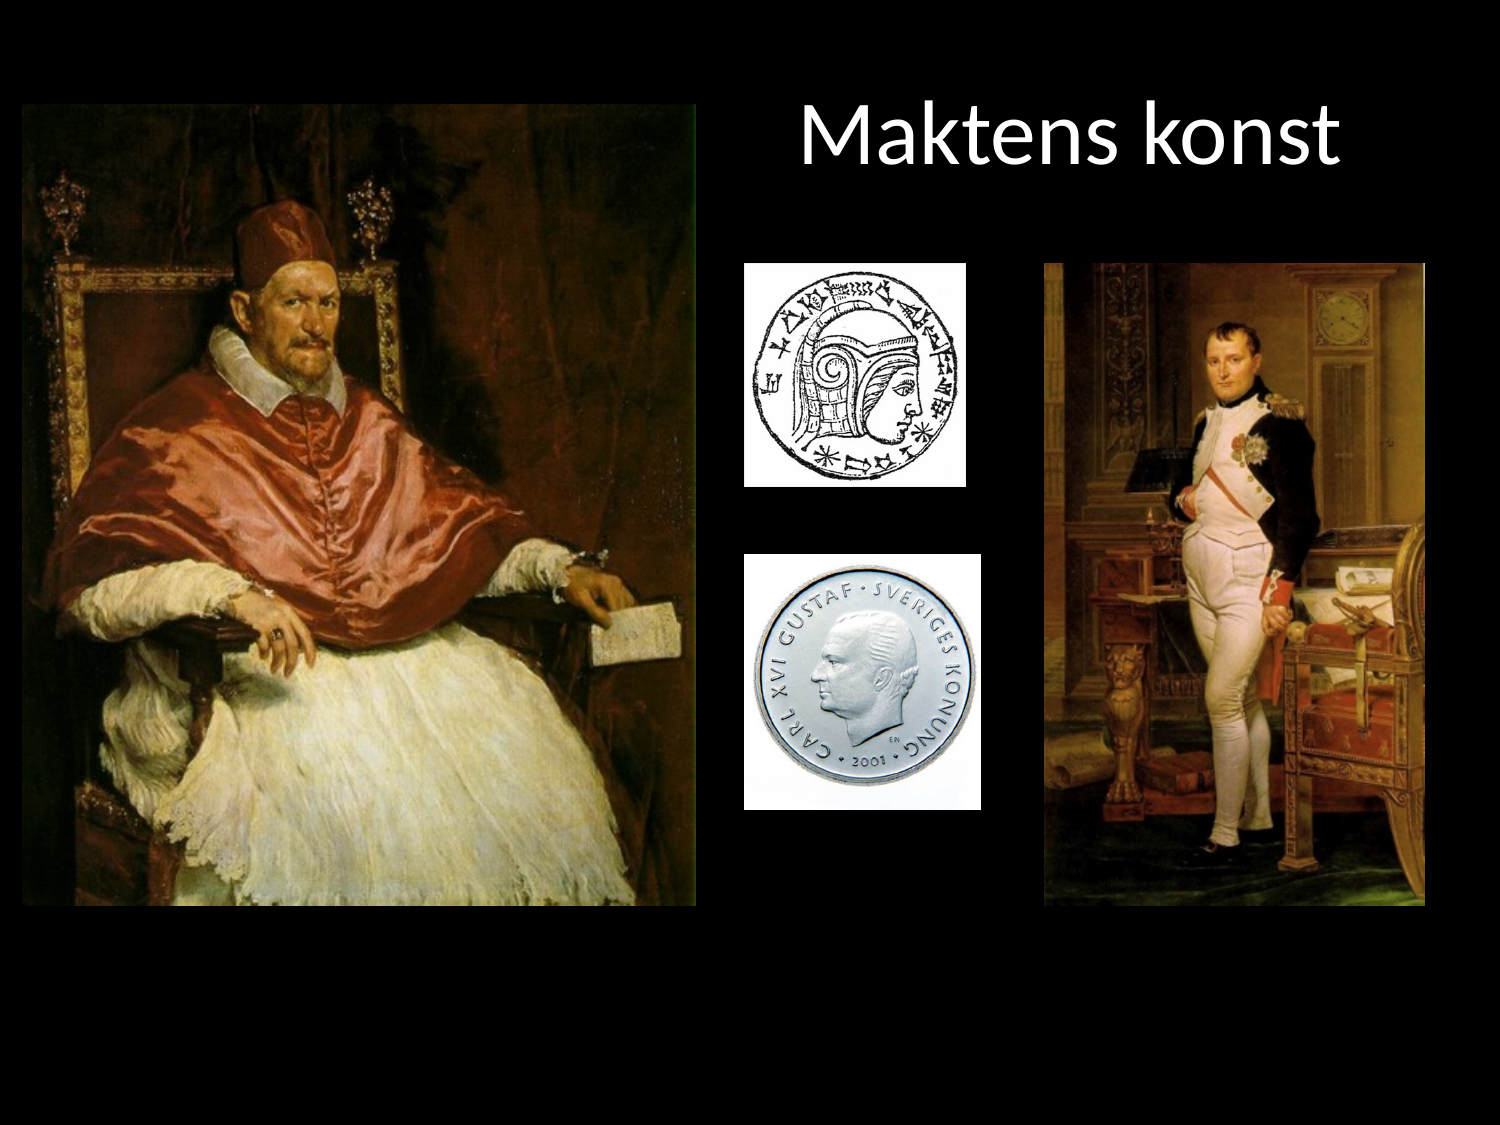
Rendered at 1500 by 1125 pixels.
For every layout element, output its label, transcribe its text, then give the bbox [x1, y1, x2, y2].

picture [22, 104, 696, 907]
picture [1044, 263, 1425, 907]
picture [744, 554, 981, 810]
title Maktens konst [432, 7, 1500, 249]
picture [744, 263, 966, 487]
